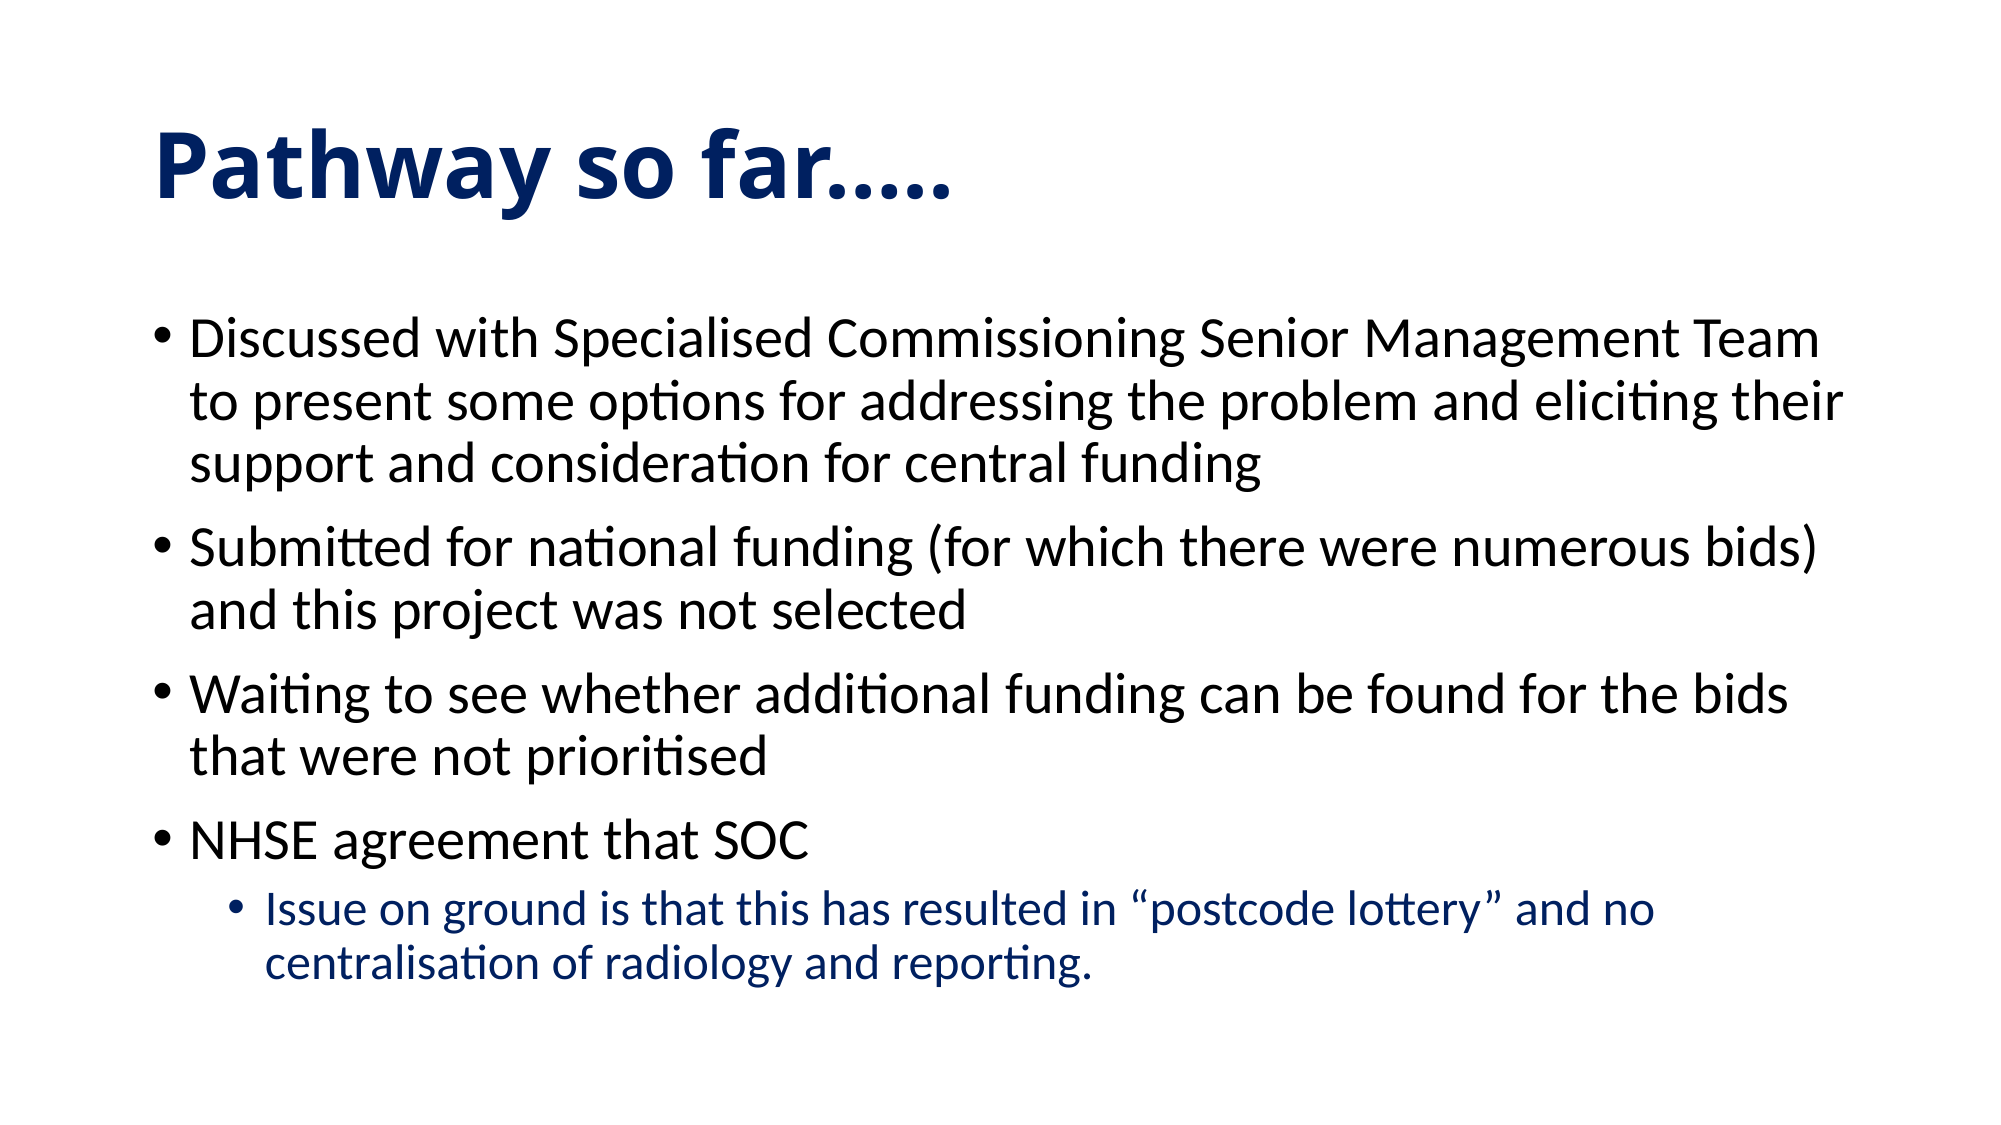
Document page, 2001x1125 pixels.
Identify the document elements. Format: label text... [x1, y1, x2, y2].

list Discussed with Specialised Commissioning Senior Management Team to present some options for addressing the problem and eliciting their support and consideration for central funding Submitted for national funding (for which there were numerous bids) and this project was not selected Waiting to see whether additional funding can be found for the bids that were not prioritised NHSE agreement that SOC Issue on ground is that this has resulted in “postcode lottery” and no centralisation of radiology and reporting. [137, 299, 1863, 1014]
title Pathway so far….. [137, 59, 1863, 278]
